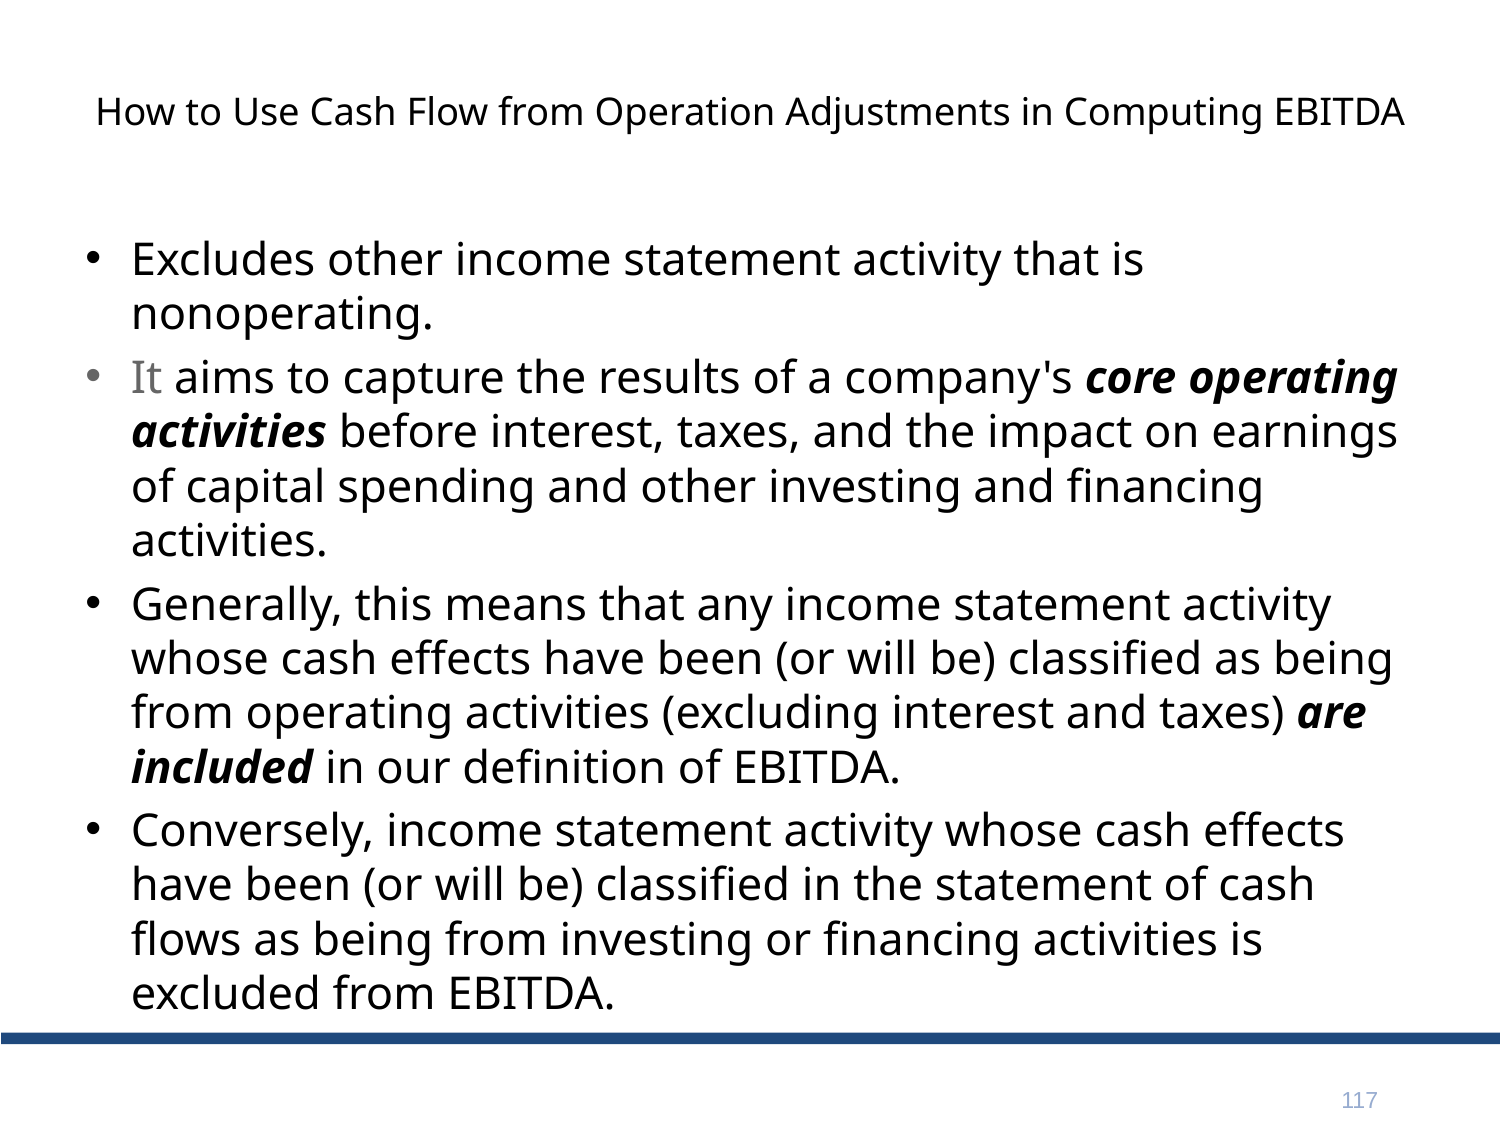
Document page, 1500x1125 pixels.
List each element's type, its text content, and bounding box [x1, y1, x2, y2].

title How to Use Cash Flow from Operation Adjustments in Computing EBITDA [70, 56, 1430, 164]
slide_number 117 [1290, 1081, 1430, 1117]
list Excludes other income statement activity that is nonoperating. It aims to capture the results of a company's core operating activities before interest, taxes, and the impact on earnings of capital spending and other investing and financing activities. Generally, this means that any income statement activity whose cash effects have been (or will be) classified as being from operating activities (excluding interest and taxes) are included in our definition of EBITDA. Conversely, income statement activity whose cash effects have been (or will be) classified in the statement of cash flows as being from investing or financing activities is excluded from EBITDA. [70, 222, 1430, 1032]
